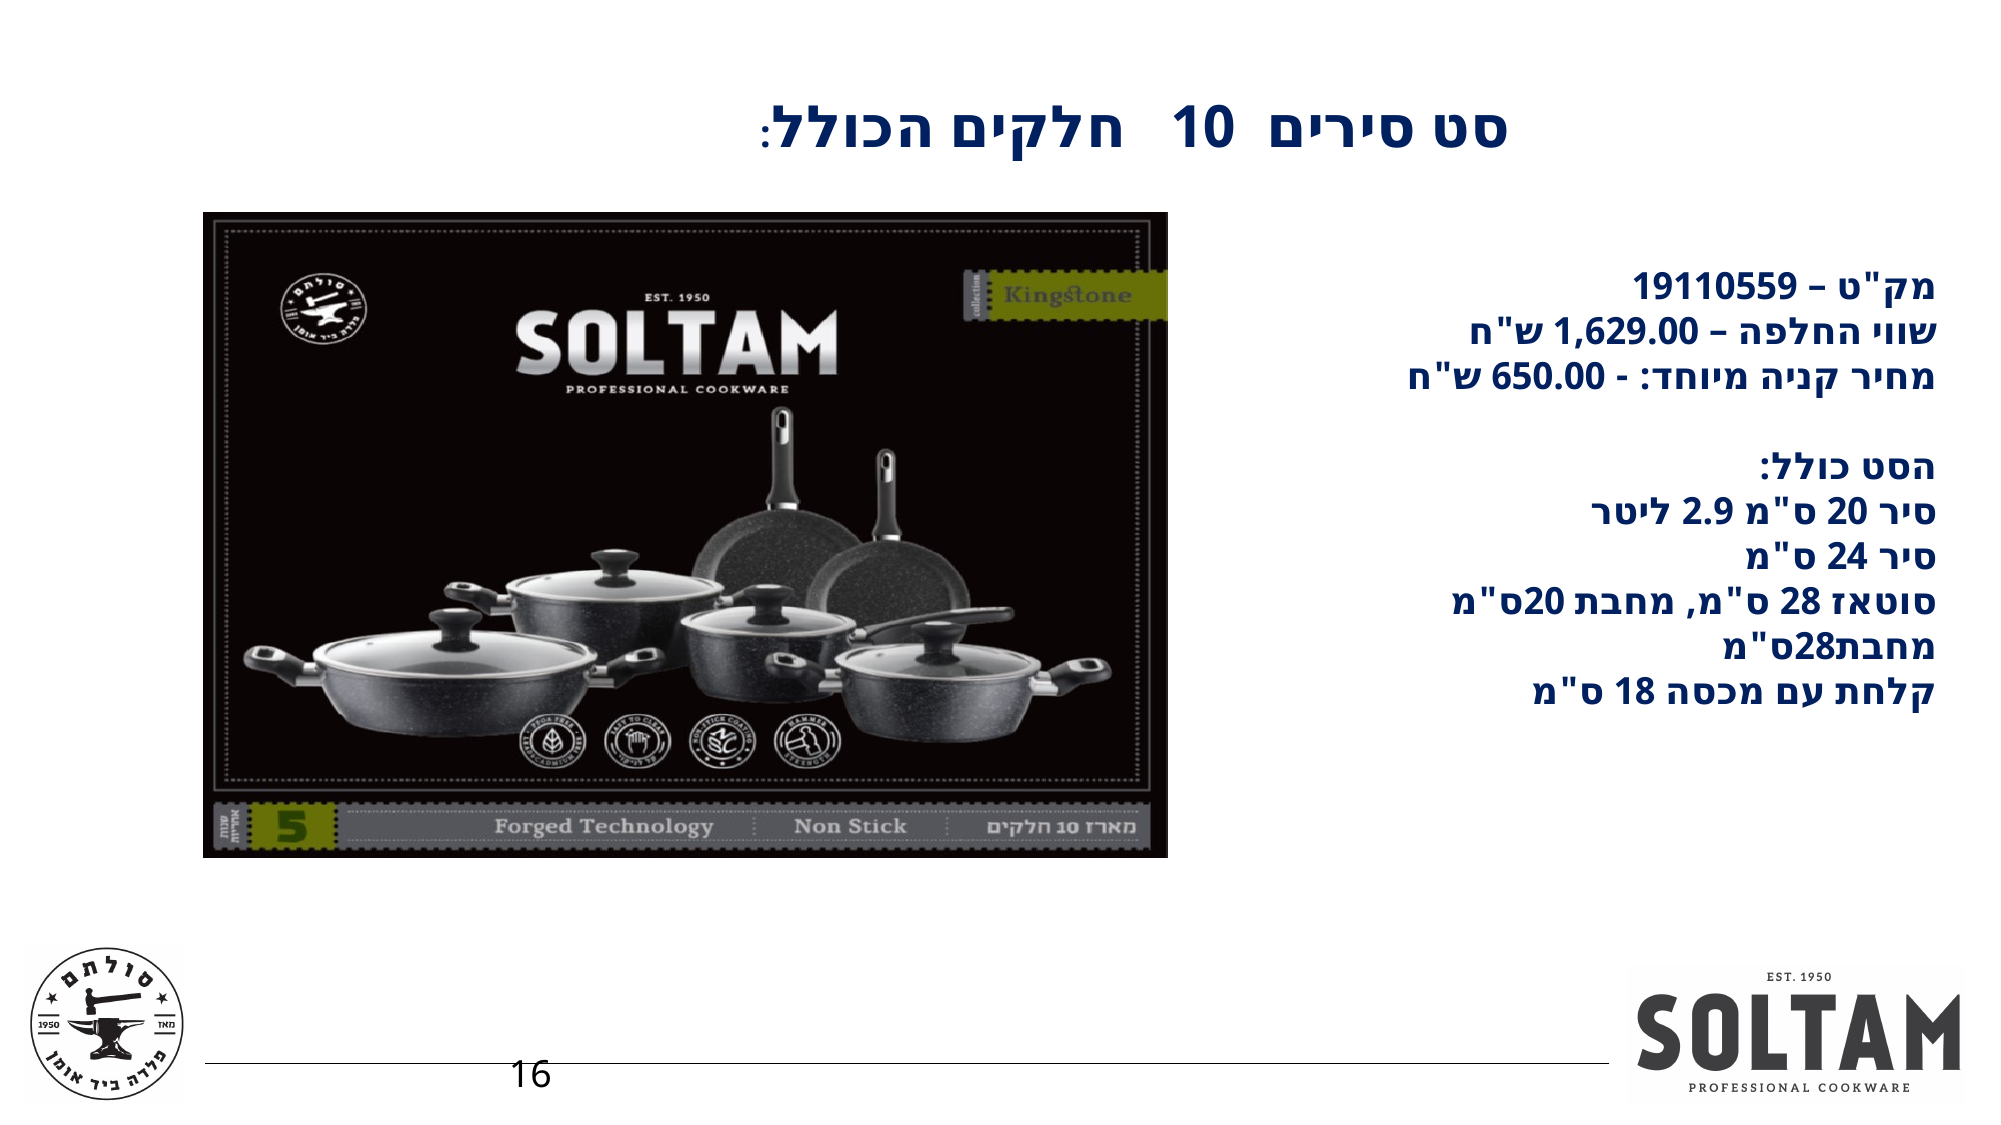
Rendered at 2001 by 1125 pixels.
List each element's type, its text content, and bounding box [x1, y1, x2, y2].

text_box מק"ט – 19110559 שווי החלפה – 1,629.00 ש"ח מחיר קניה מיוחד: - 650.00 ש"ח הסט כולל: סיר 20 ס"מ 2.9 ליטר סיר 24 ס"מ סוטאז 28 ס"מ, מחבת 20ס"מ מחבת28ס"מ קלחת עם מכסה 18 ס"מ [1391, 254, 1952, 810]
slide_number 16 [99, 1042, 567, 1103]
picture [203, 212, 1168, 858]
text_box סט סירים 10 חלקים הכולל: [734, 82, 1525, 167]
picture [20, 943, 186, 1104]
picture [1626, 965, 1966, 1105]
